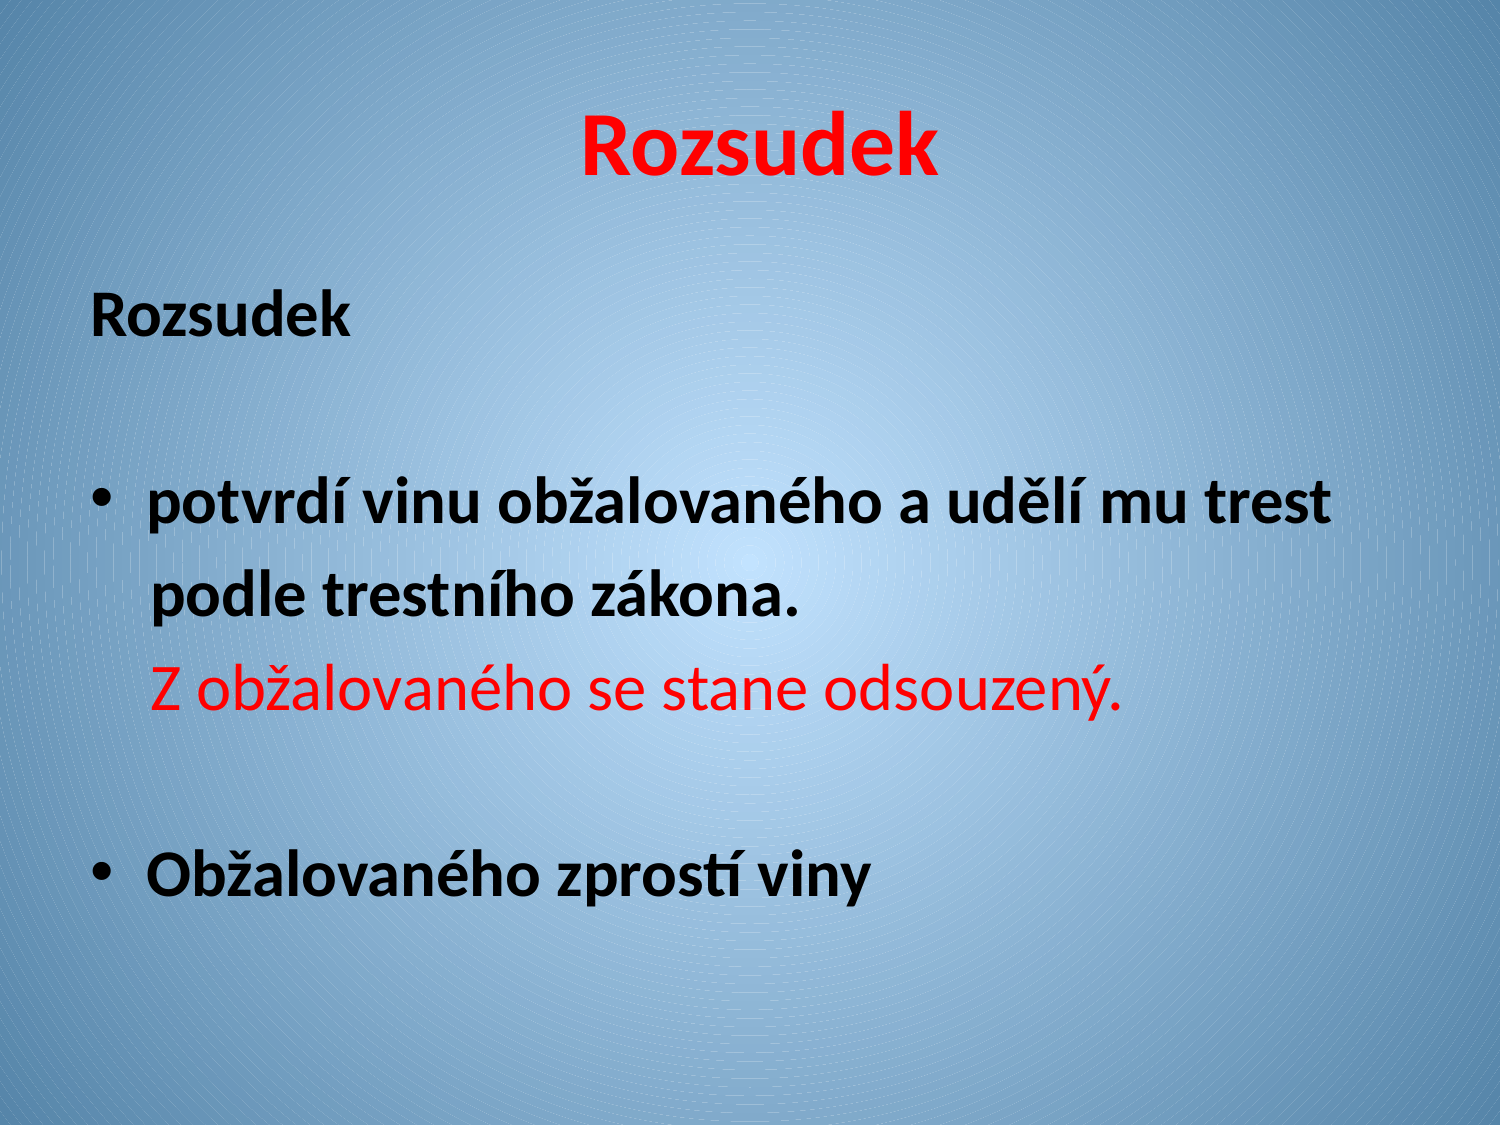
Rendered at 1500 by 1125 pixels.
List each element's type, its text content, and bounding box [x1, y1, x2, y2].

list Rozsudek potvrdí vinu obžalovaného a udělí mu trest podle trestního zákona. Z obžalovaného se stane odsouzený. Obžalovaného zprostí viny [75, 262, 1425, 1005]
title Rozsudek [75, 45, 1425, 233]
